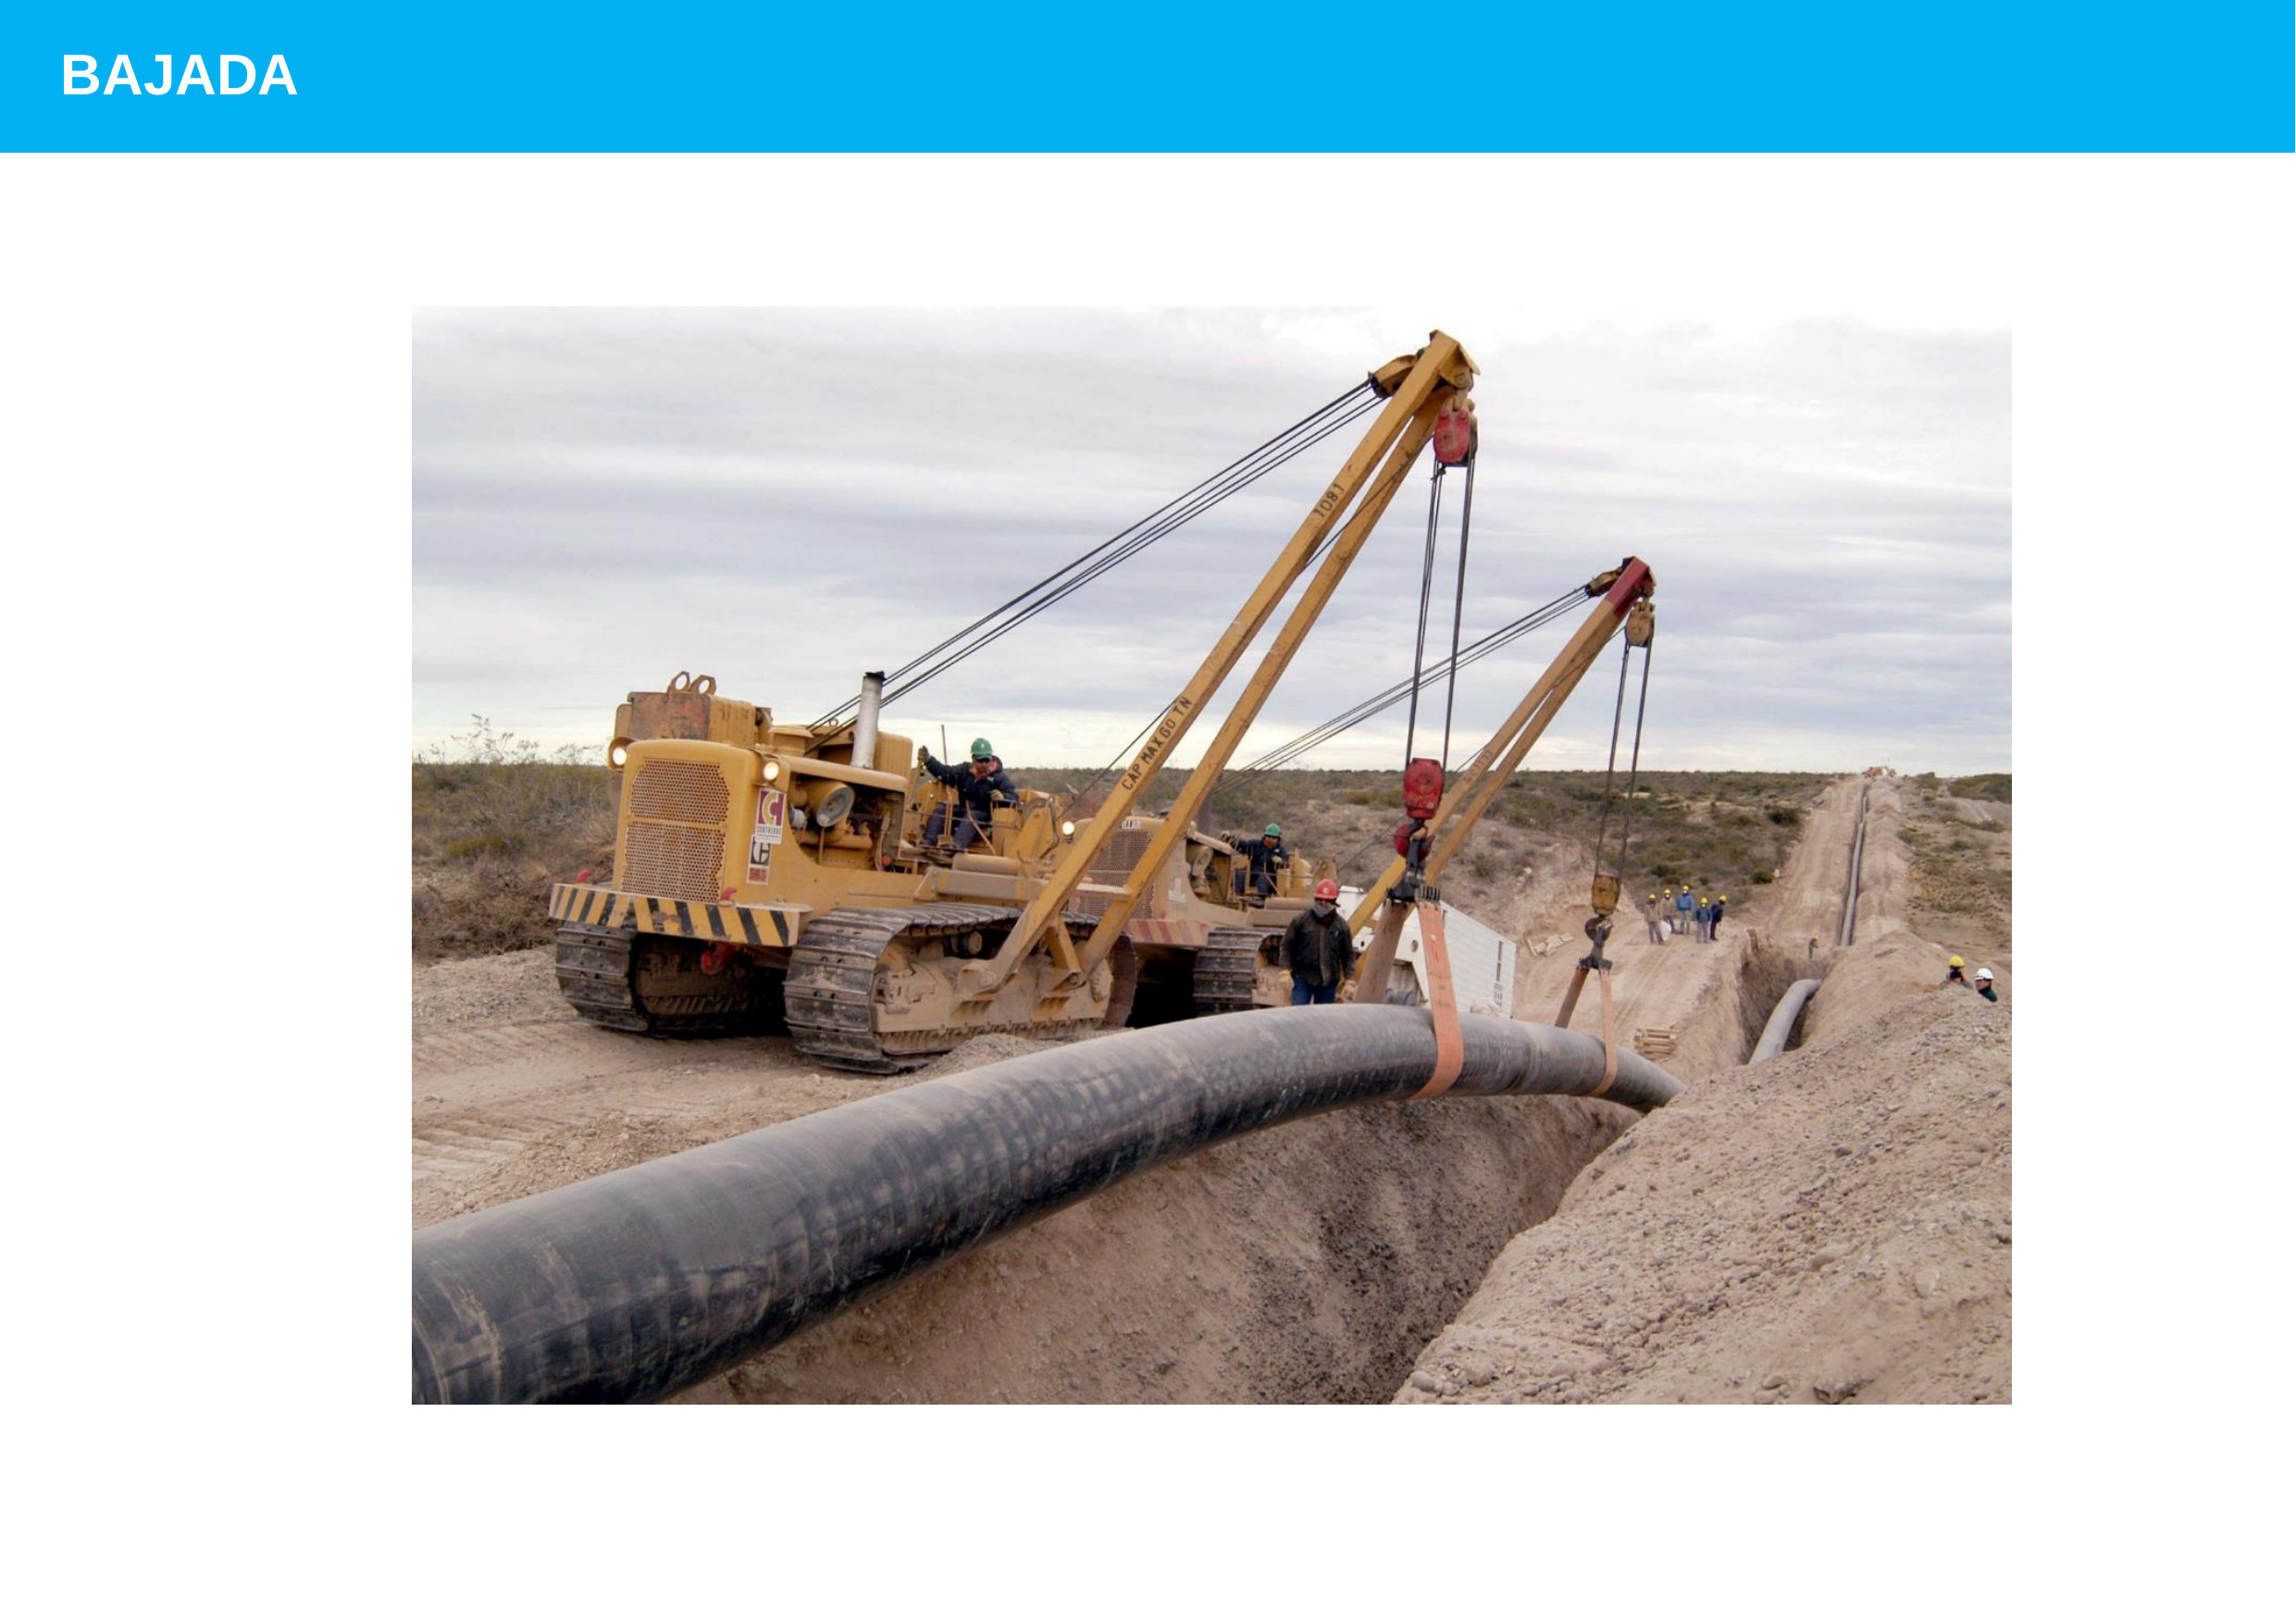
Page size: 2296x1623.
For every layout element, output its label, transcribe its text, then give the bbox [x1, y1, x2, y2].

picture [412, 306, 2012, 1405]
title BAJADA [46, 21, 2027, 131]
